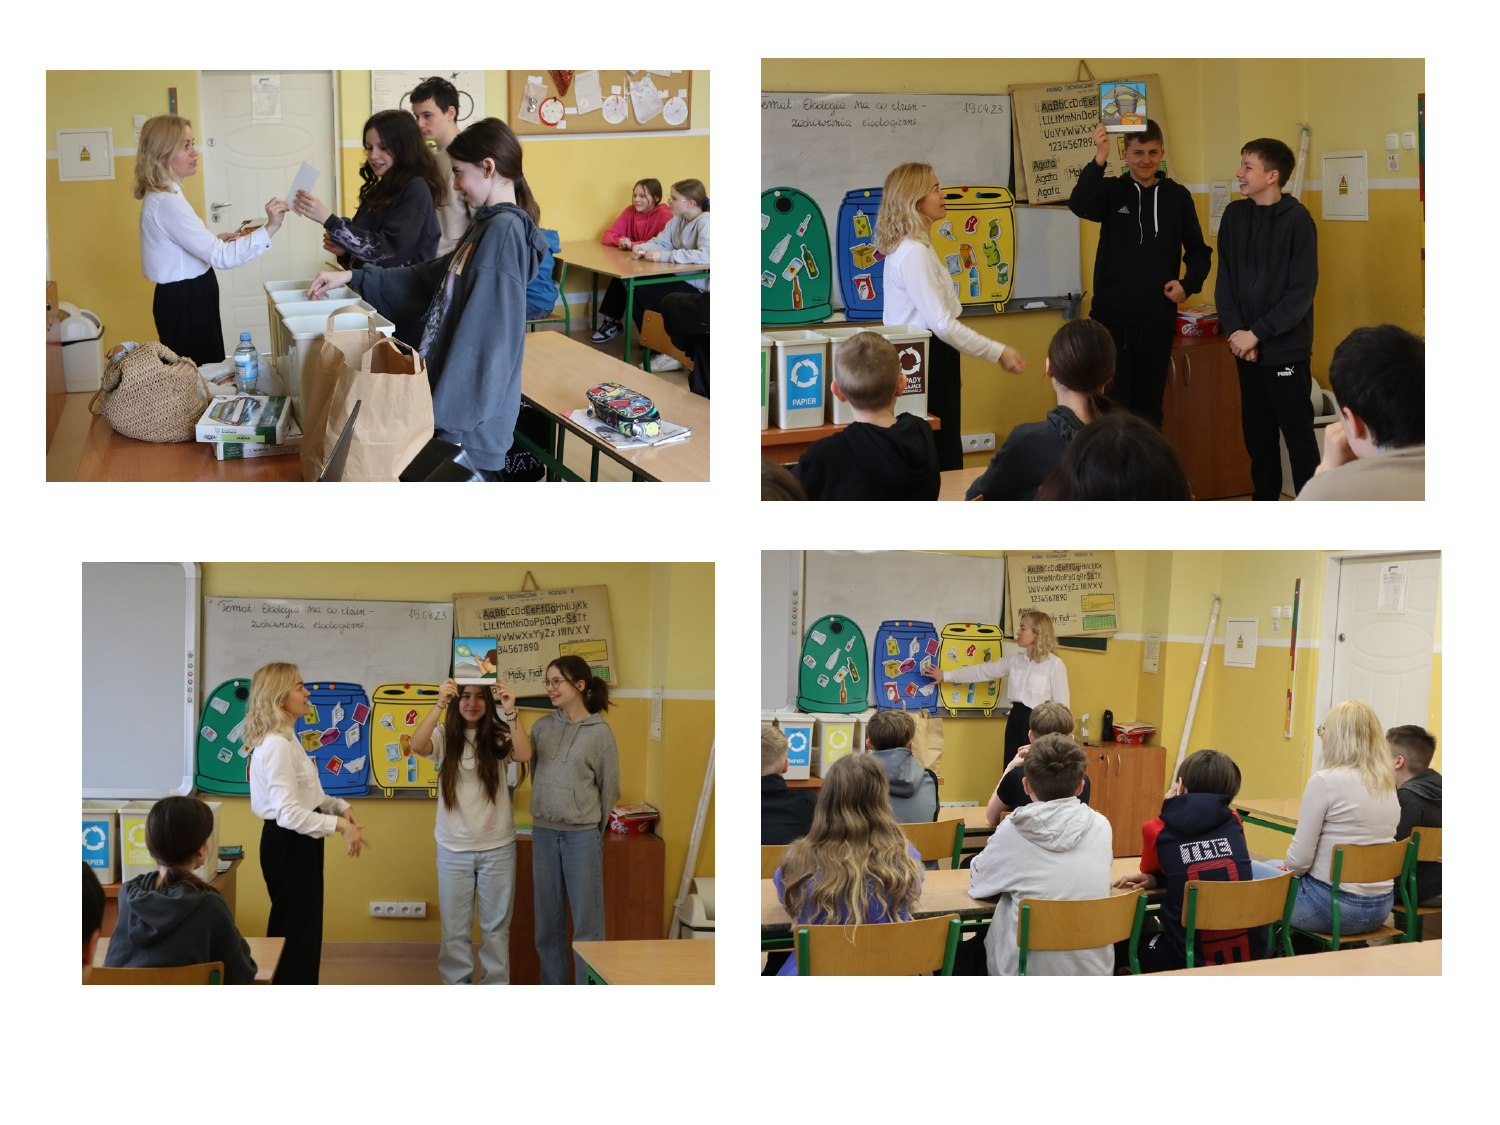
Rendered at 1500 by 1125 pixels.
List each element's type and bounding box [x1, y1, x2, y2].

picture [761, 550, 1442, 976]
list [46, 70, 710, 483]
picture [81, 562, 716, 985]
list [761, 58, 1425, 502]
